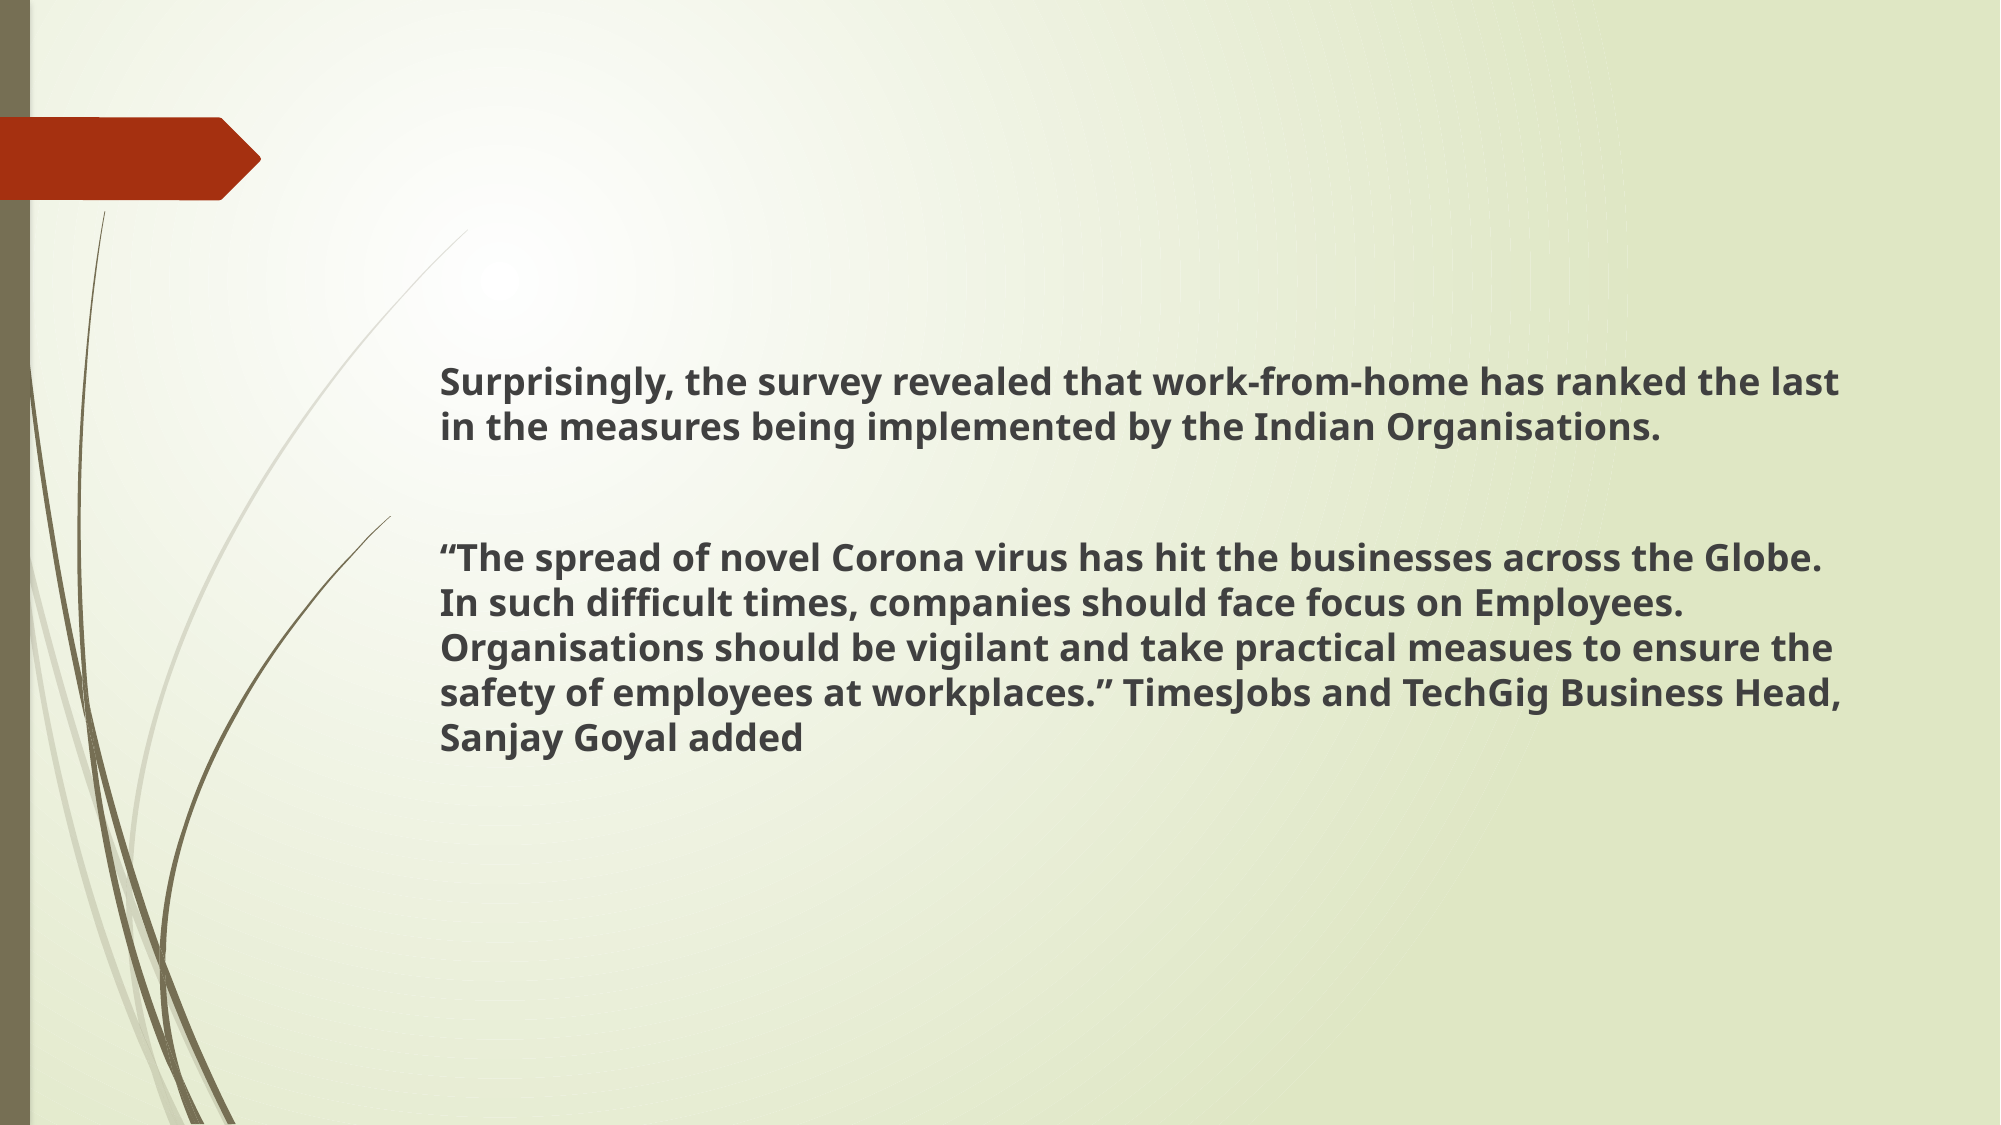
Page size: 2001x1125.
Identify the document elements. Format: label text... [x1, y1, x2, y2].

list Surprisingly, the survey revealed that work-from-home has ranked the last in the measures being implemented by the Indian Organisations. “The spread of novel Corona virus has hit the businesses across the Globe. In such difficult times, companies should face focus on Employees. Organisations should be vigilant and take practical measues to ensure the safety of employees at workplaces.” TimesJobs and TechGig Business Head, Sanjay Goyal added [424, 350, 1888, 970]
